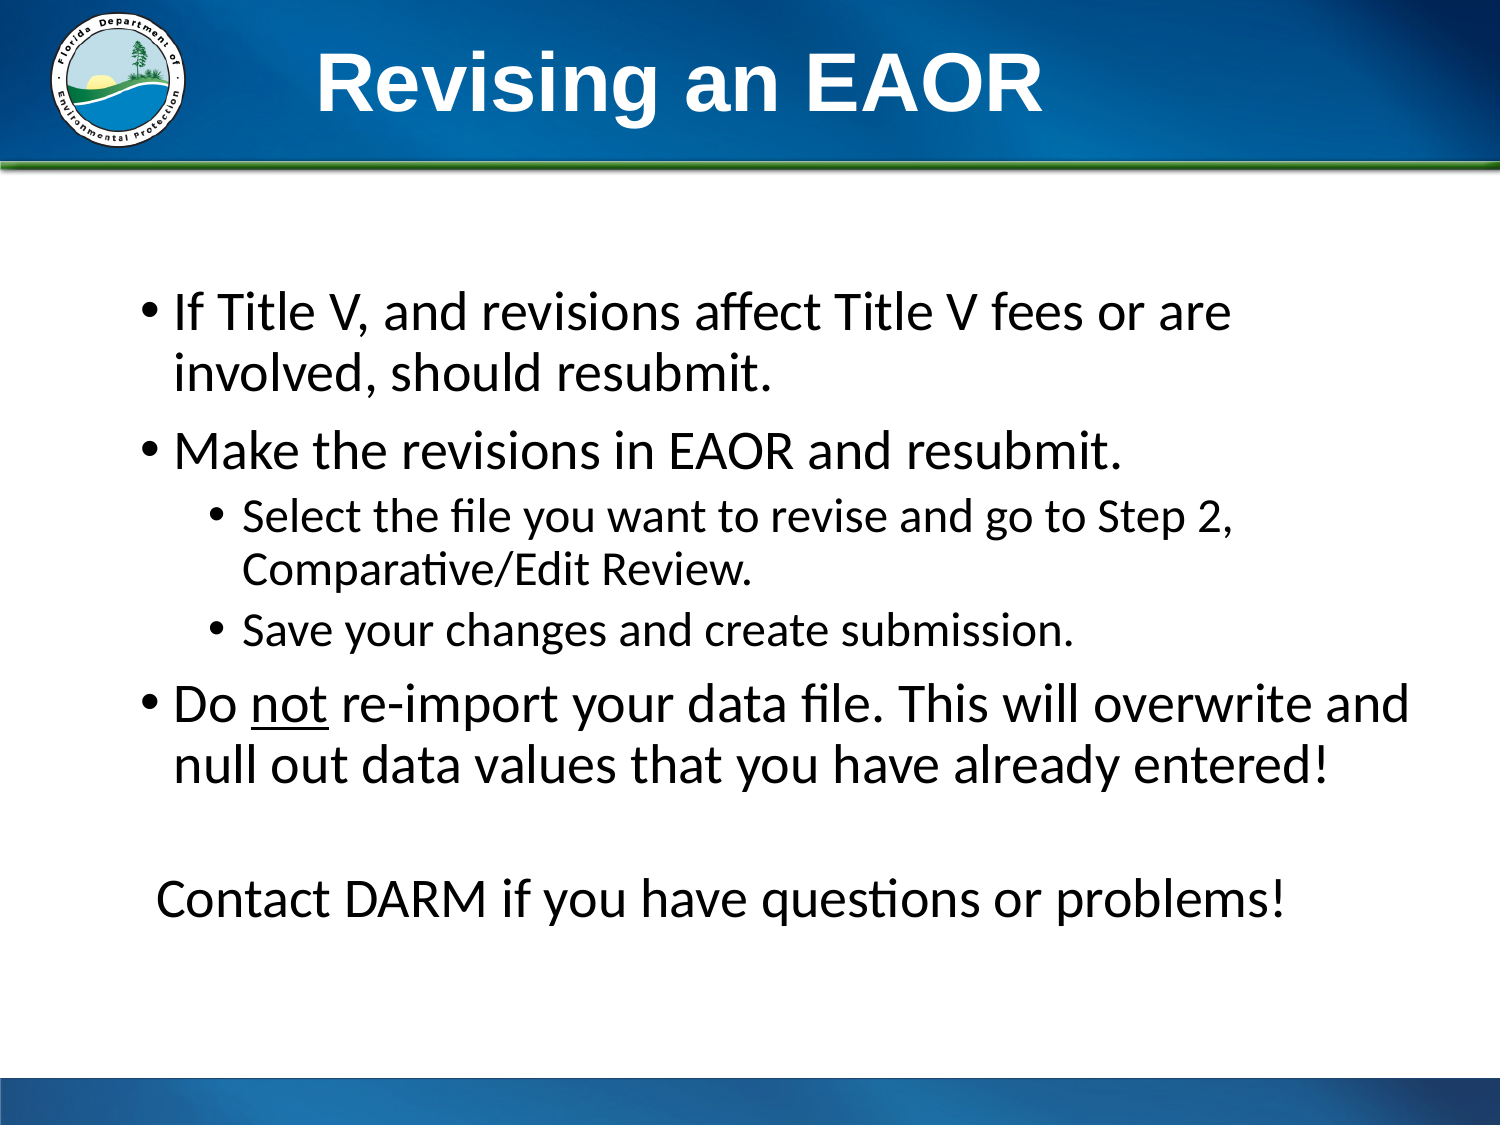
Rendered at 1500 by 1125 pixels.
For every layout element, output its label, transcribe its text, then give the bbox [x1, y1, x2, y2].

picture [0, 0, 1500, 1125]
list If Title V, and revisions affect Title V fees or are involved, should resubmit. Make the revisions in EAOR and resubmit. Select the file you want to revise and go to Step 2, Comparative/Edit Review. Save your changes and create submission. Do not re-import your data file. This will overwrite and null out data values that you have already entered! Contact DARM if you have questions or problems! [125, 275, 1438, 946]
title Revising an EAOR [300, 24, 1457, 144]
